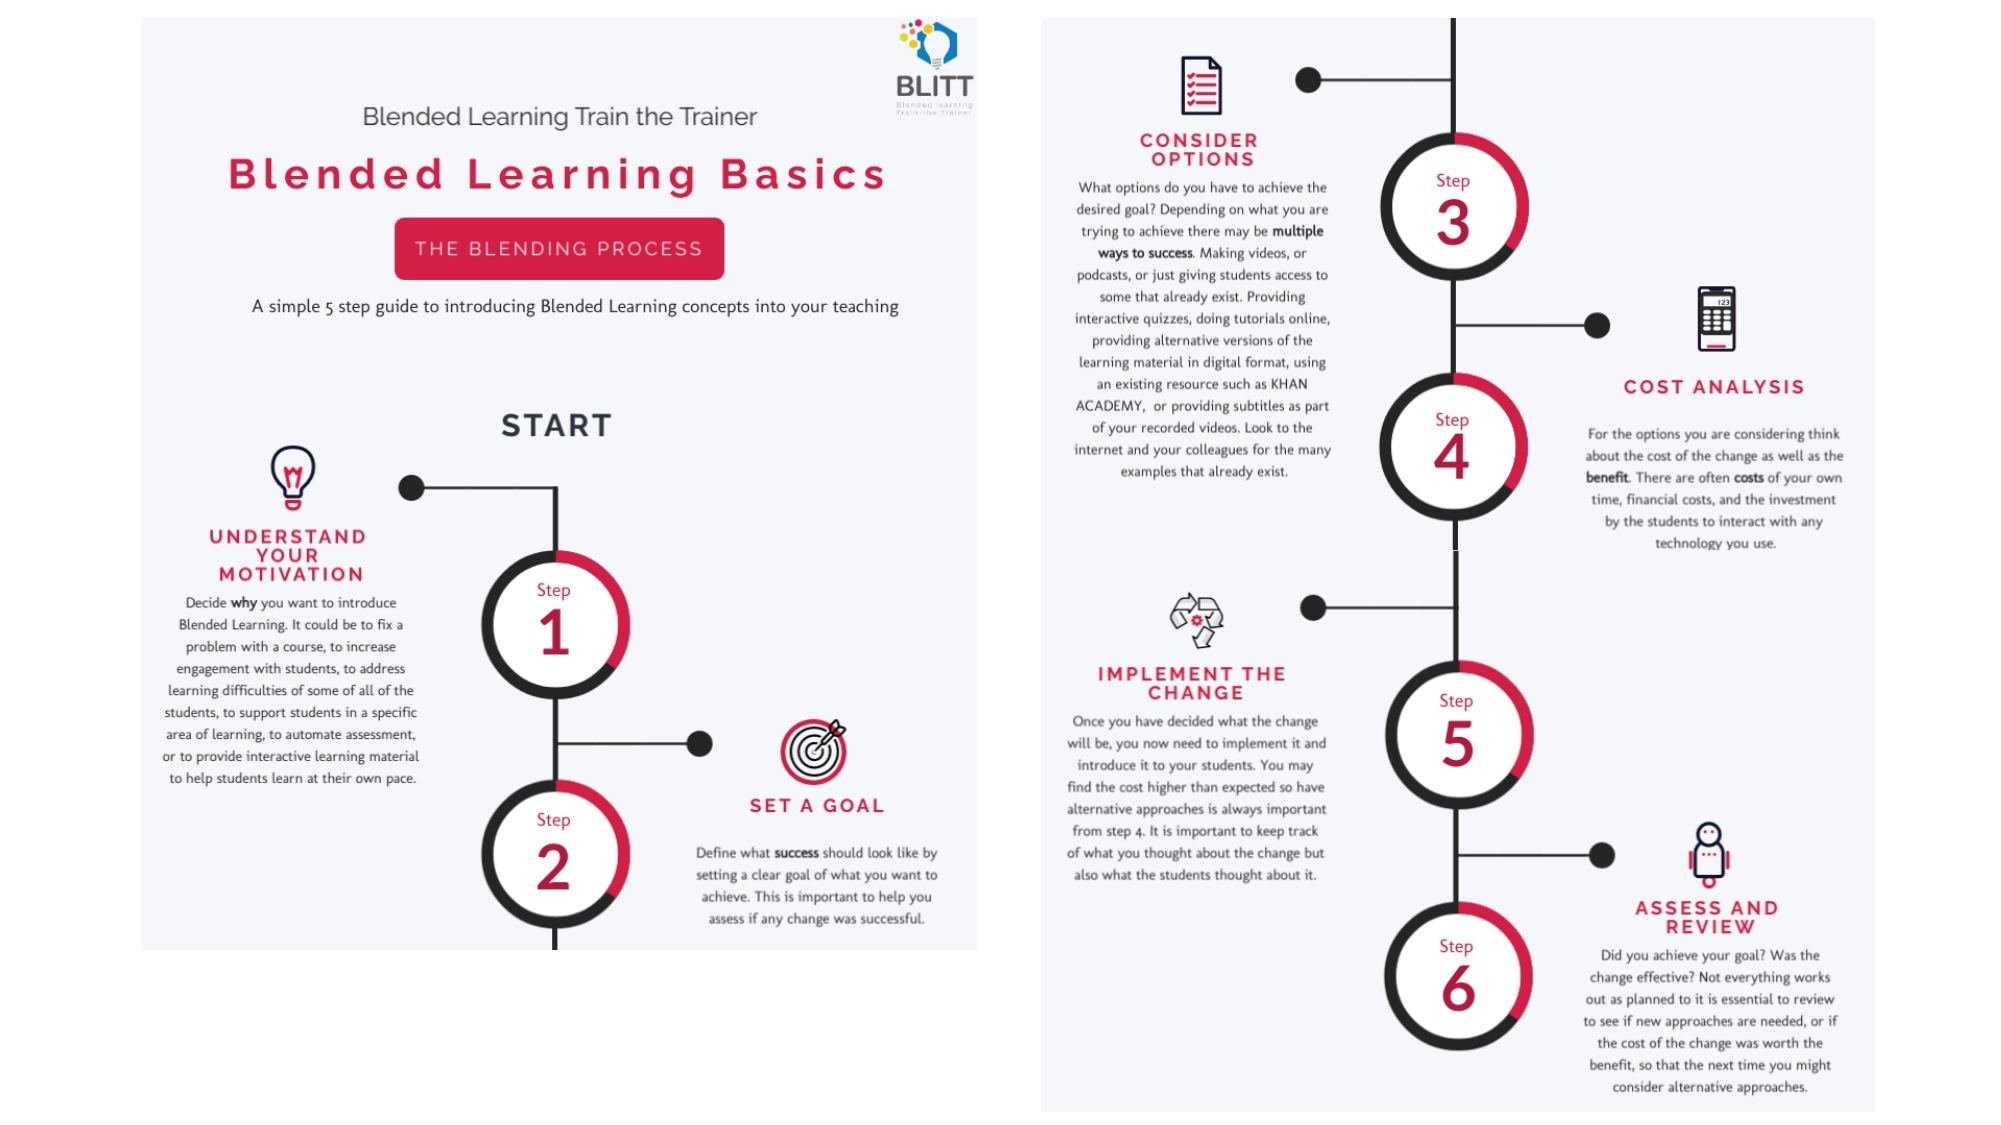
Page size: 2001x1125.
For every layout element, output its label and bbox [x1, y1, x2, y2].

picture [1040, 17, 1875, 1112]
picture [142, 17, 977, 950]
